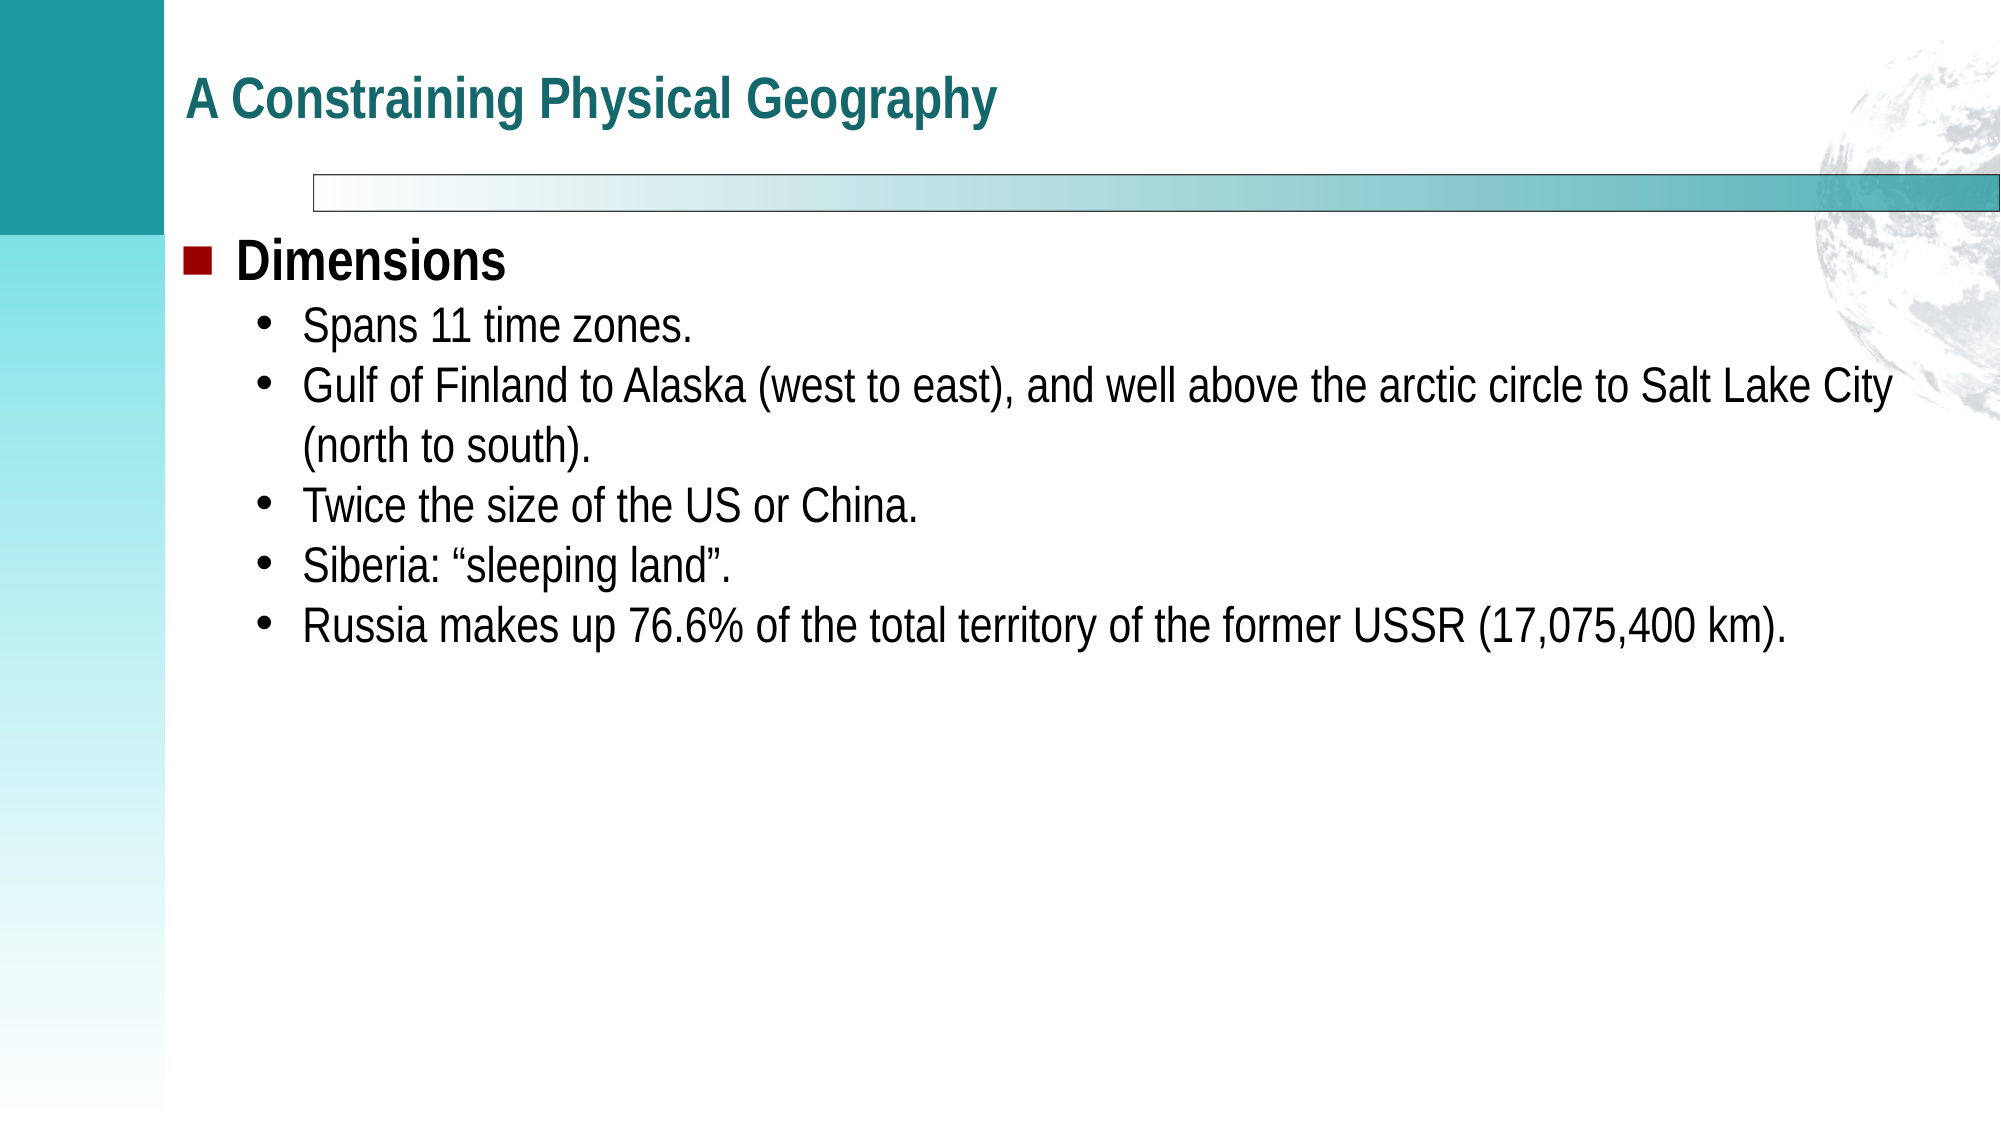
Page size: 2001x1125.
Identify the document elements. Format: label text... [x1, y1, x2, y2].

list Dimensions Spans 11 time zones. Gulf of Finland to Alaska (west to east), and well above the arctic circle to Salt Lake City (north to south). Twice the size of the US or China. Siberia: “sleeping land”. Russia makes up 76.6% of the total territory of the former USSR (17,075,400 km). [165, 214, 1970, 1084]
title A Constraining Physical Geography [170, 16, 1967, 173]
